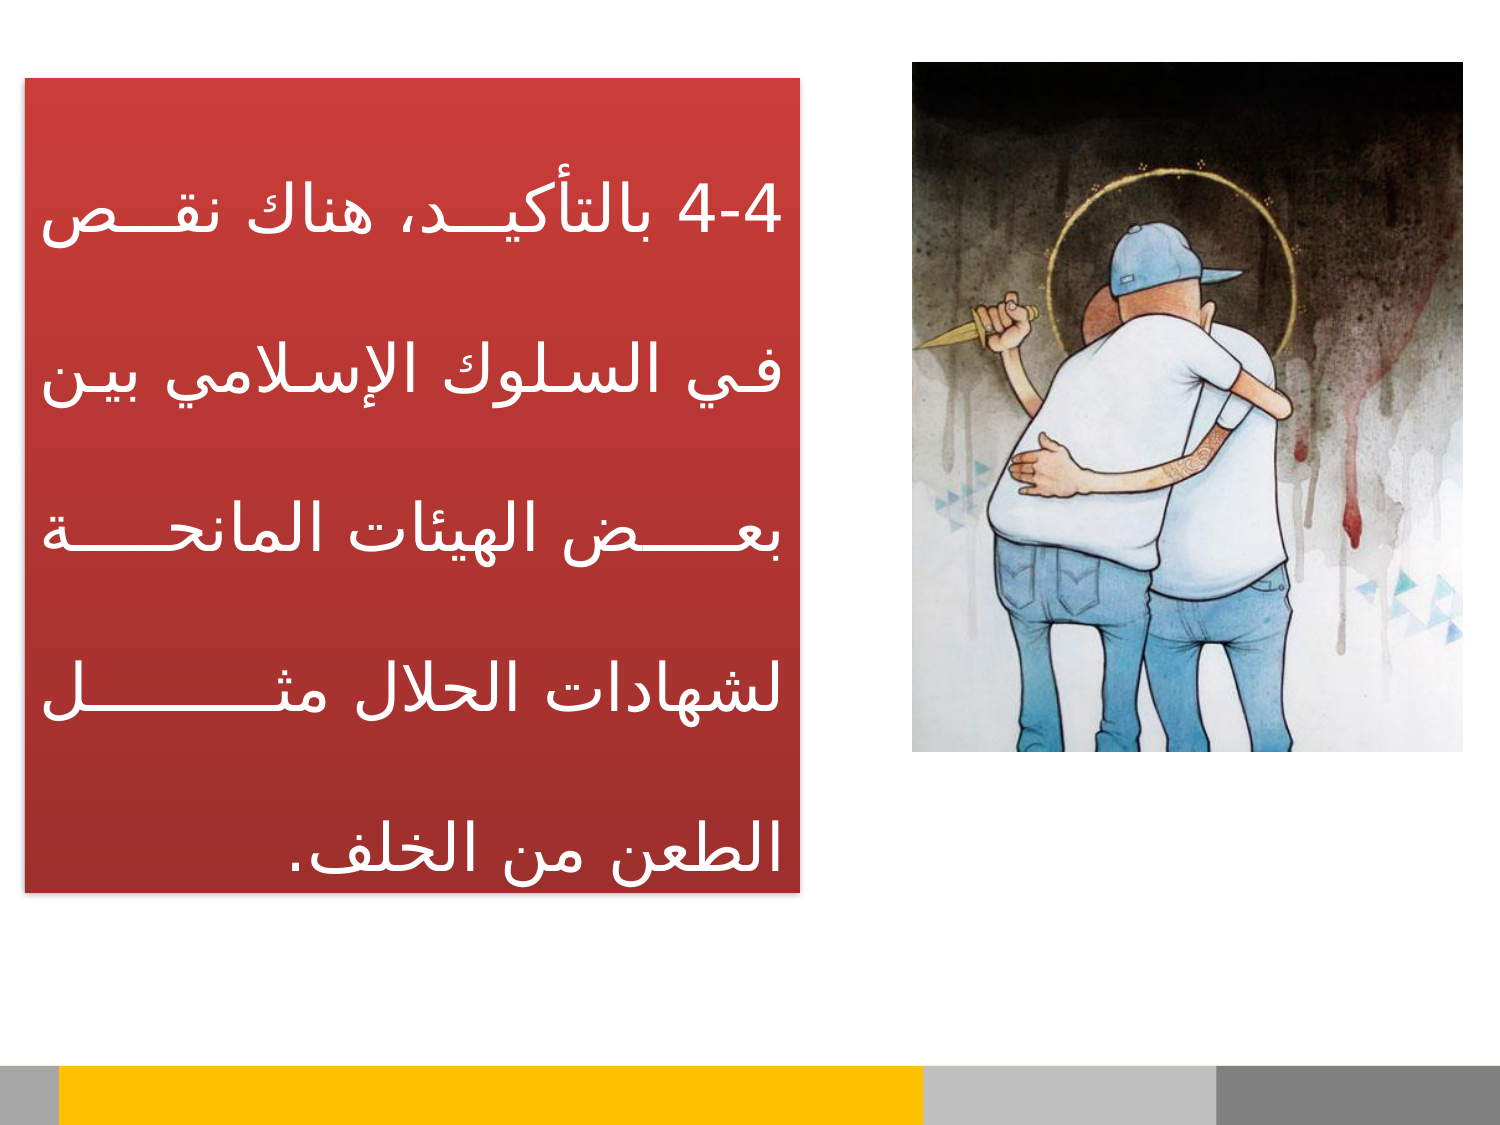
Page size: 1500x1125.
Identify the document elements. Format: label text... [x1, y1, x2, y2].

text_box [0, 1064, 61, 1125]
text_box [61, 1064, 921, 1125]
picture [912, 62, 1463, 752]
text_box [921, 1064, 1214, 1125]
text_box [1214, 1064, 1500, 1125]
text_box 4-4 بالتأكيد، هناك نقص في السلوك الإسلامي بين بعض الهيئات المانحة لشهادات الحلال مثل الطعن من الخلف. [24, 78, 800, 893]
